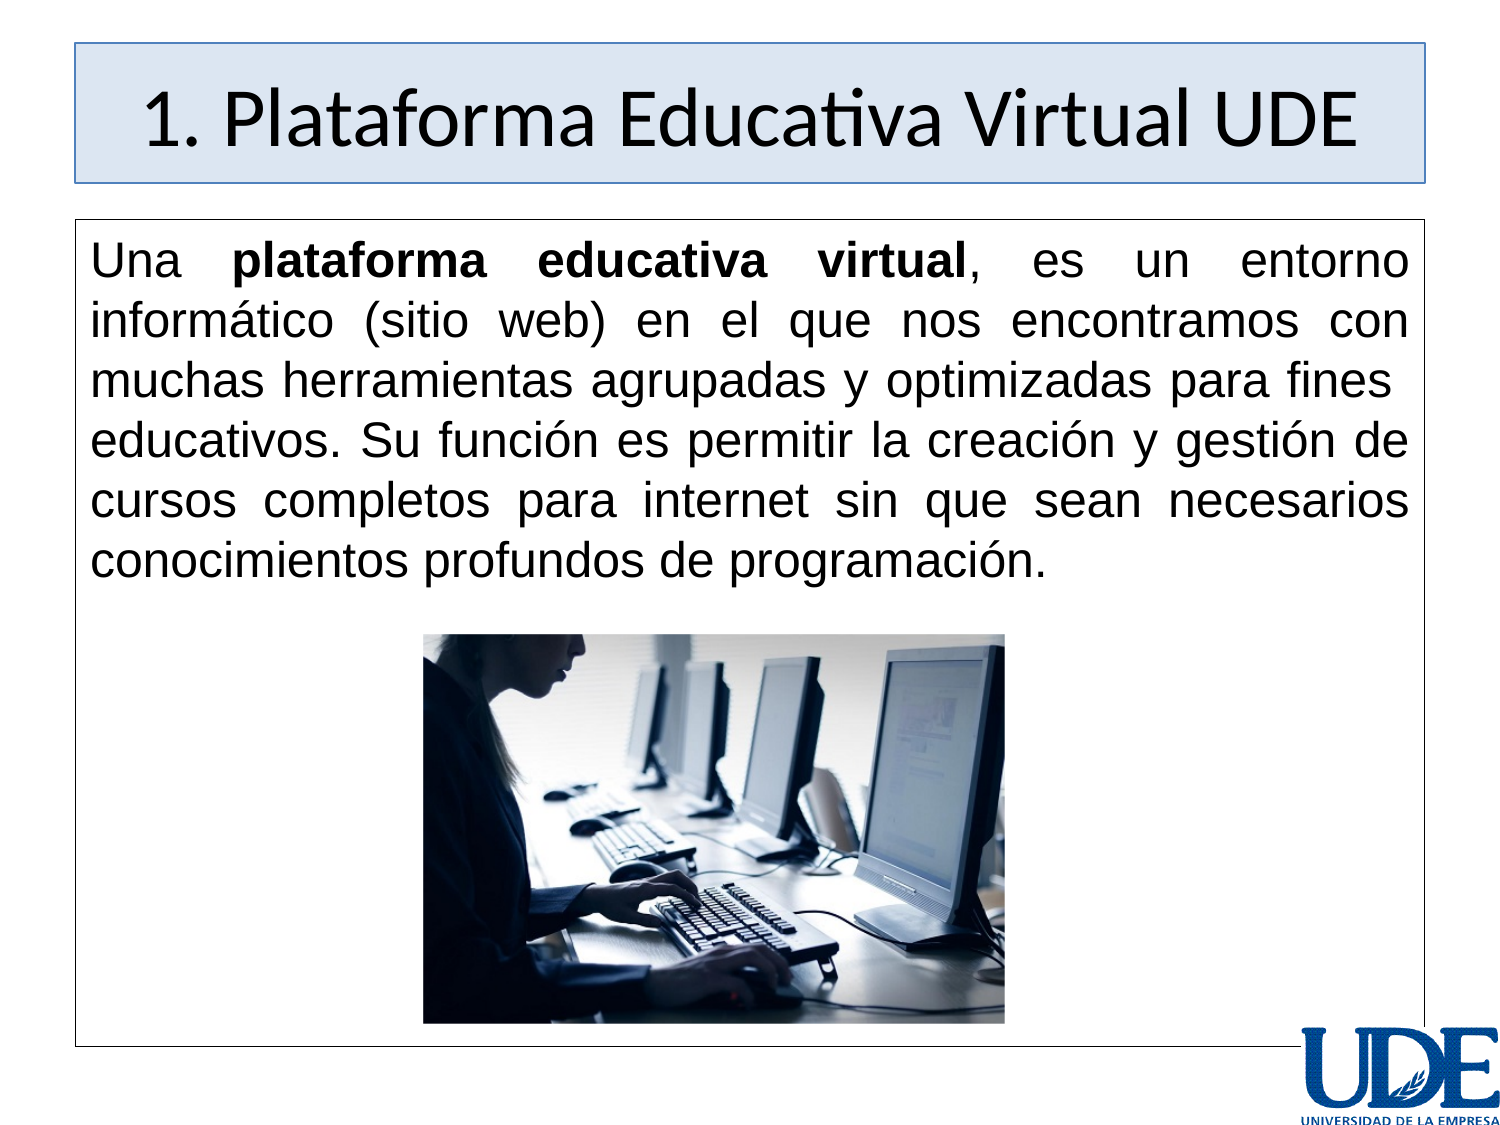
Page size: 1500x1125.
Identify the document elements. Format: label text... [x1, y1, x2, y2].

list Una plataforma educativa virtual, es un entorno informático (sitio web) en el que nos encontramos con muchas herramientas agrupadas y optimizadas para fines educativos. Su función es permitir la creación y gestión de cursos completos para internet sin que sean necesarios conocimientos profundos de programación. [75, 219, 1425, 1047]
picture [1301, 1026, 1500, 1125]
picture [421, 632, 1007, 1026]
title 1. Plataforma Educativa Virtual UDE [75, 42, 1425, 183]
